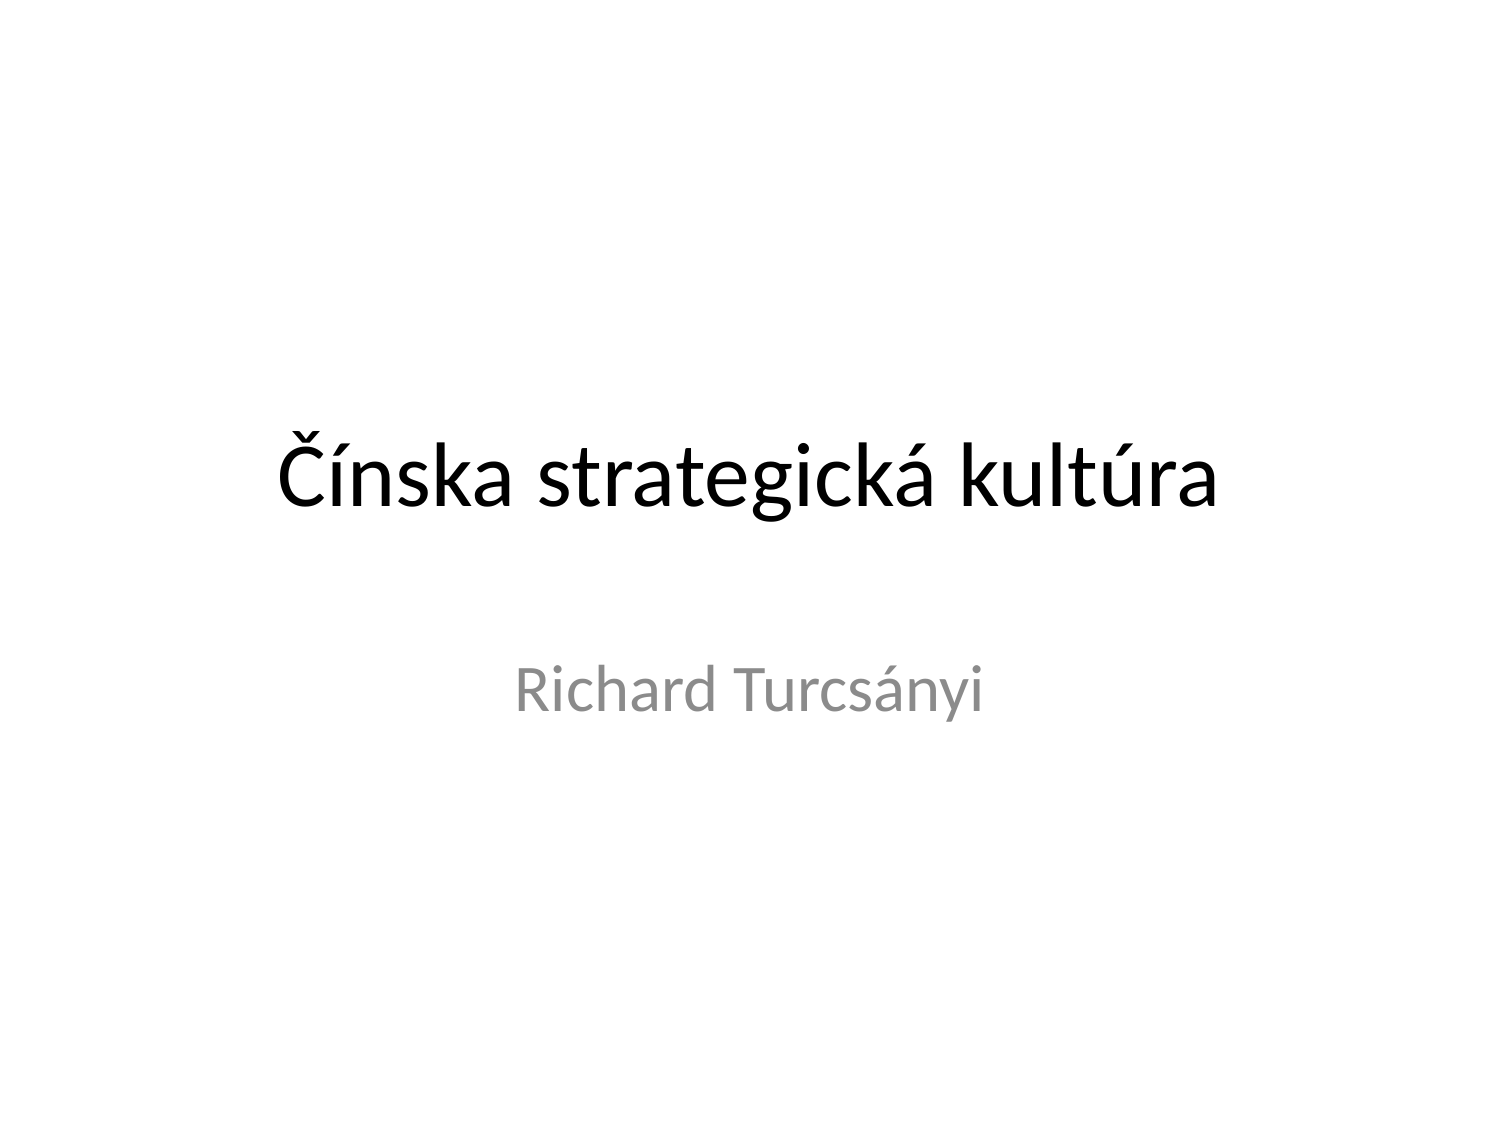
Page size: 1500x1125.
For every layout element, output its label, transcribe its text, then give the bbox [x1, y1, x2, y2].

subtitle Richard Turcsányi [225, 637, 1275, 925]
title Čínska strategická kultúra [112, 349, 1388, 591]
